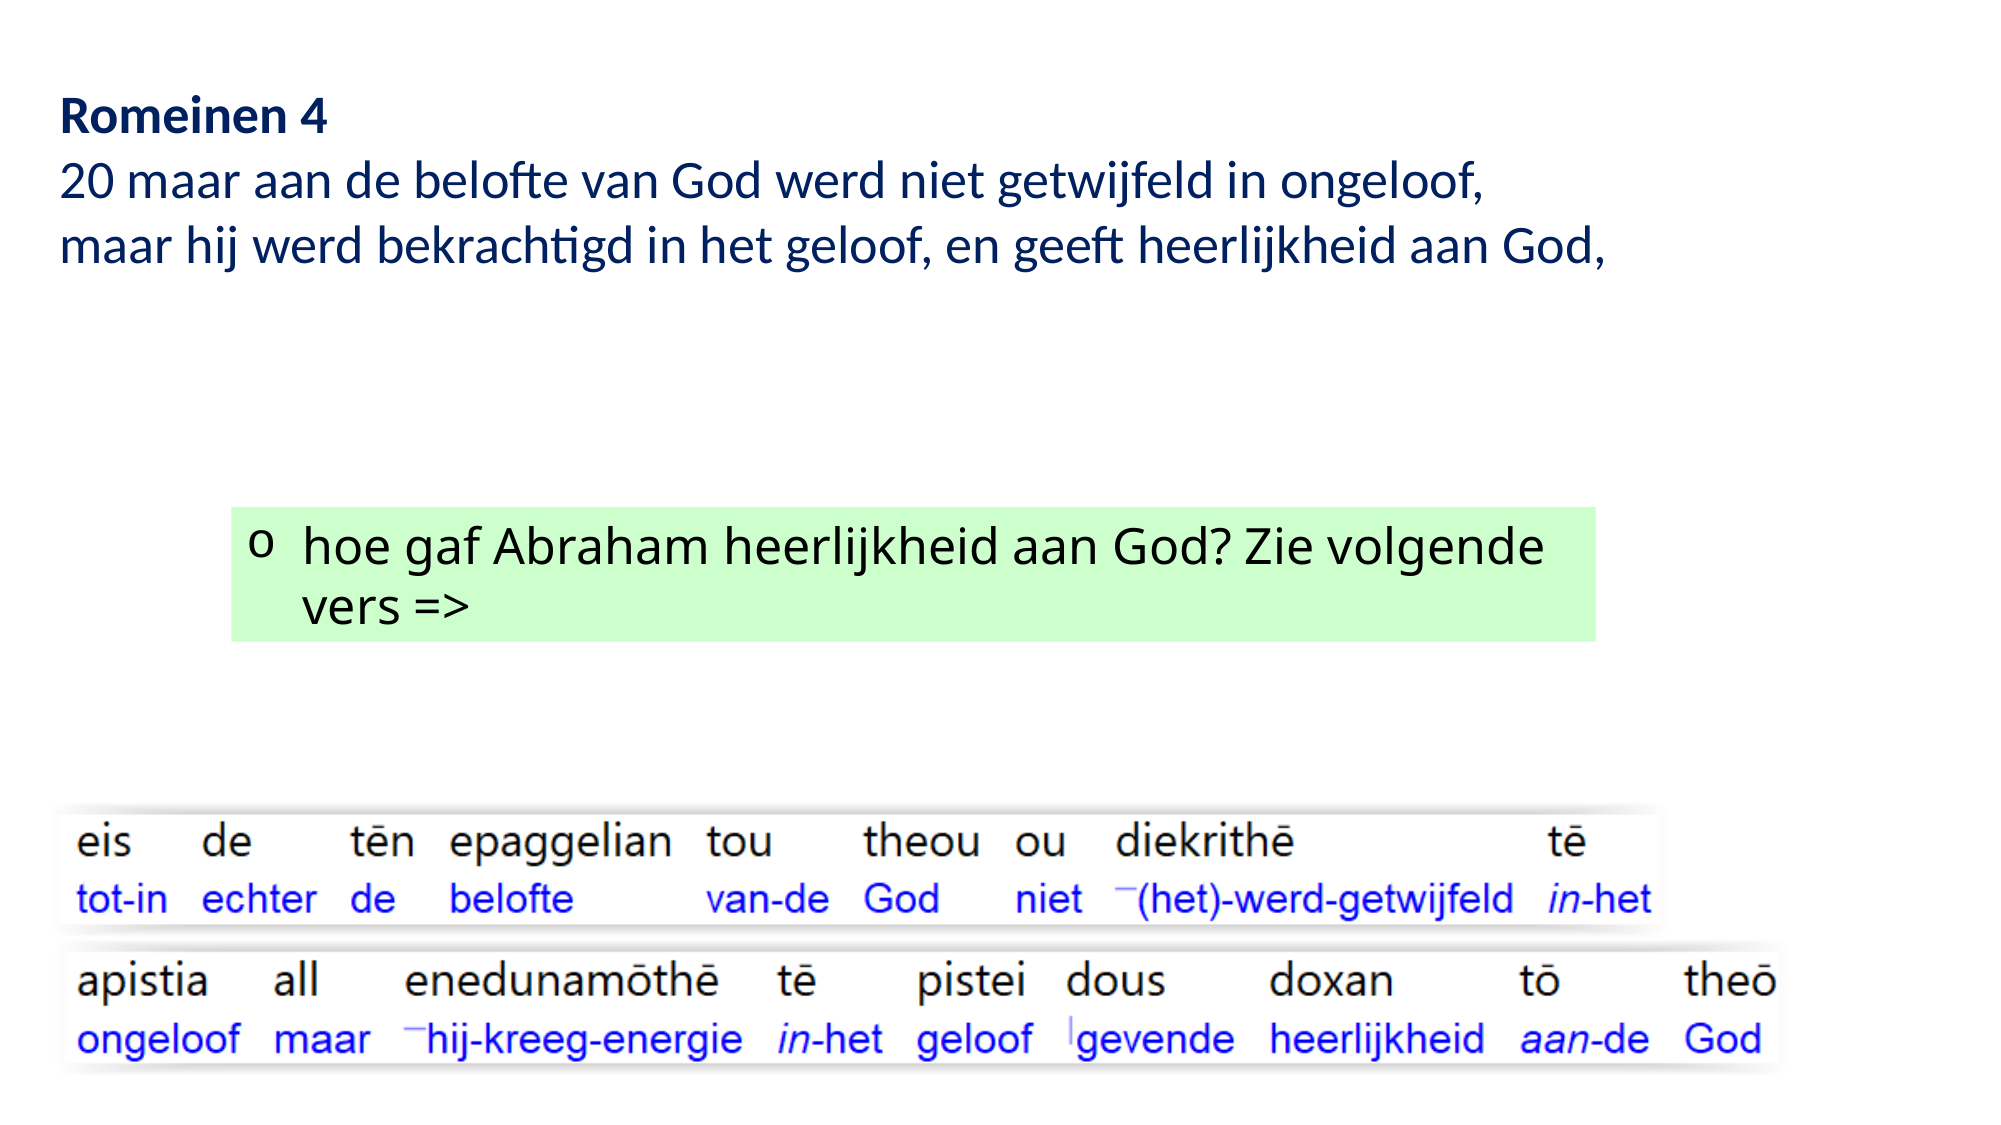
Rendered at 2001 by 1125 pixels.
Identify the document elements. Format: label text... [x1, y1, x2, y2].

text_box Romeinen 4 20 maar aan de belofte van God werd niet getwijfeld in ongeloof, maar hij werd bekrachtigd in het geloof, en geeft heerlijkheid aan God, [44, 72, 1993, 283]
text_box hoe gaf Abraham heerlijkheid aan God? Zie volgende vers => [231, 506, 1596, 642]
picture [44, 800, 1793, 1077]
